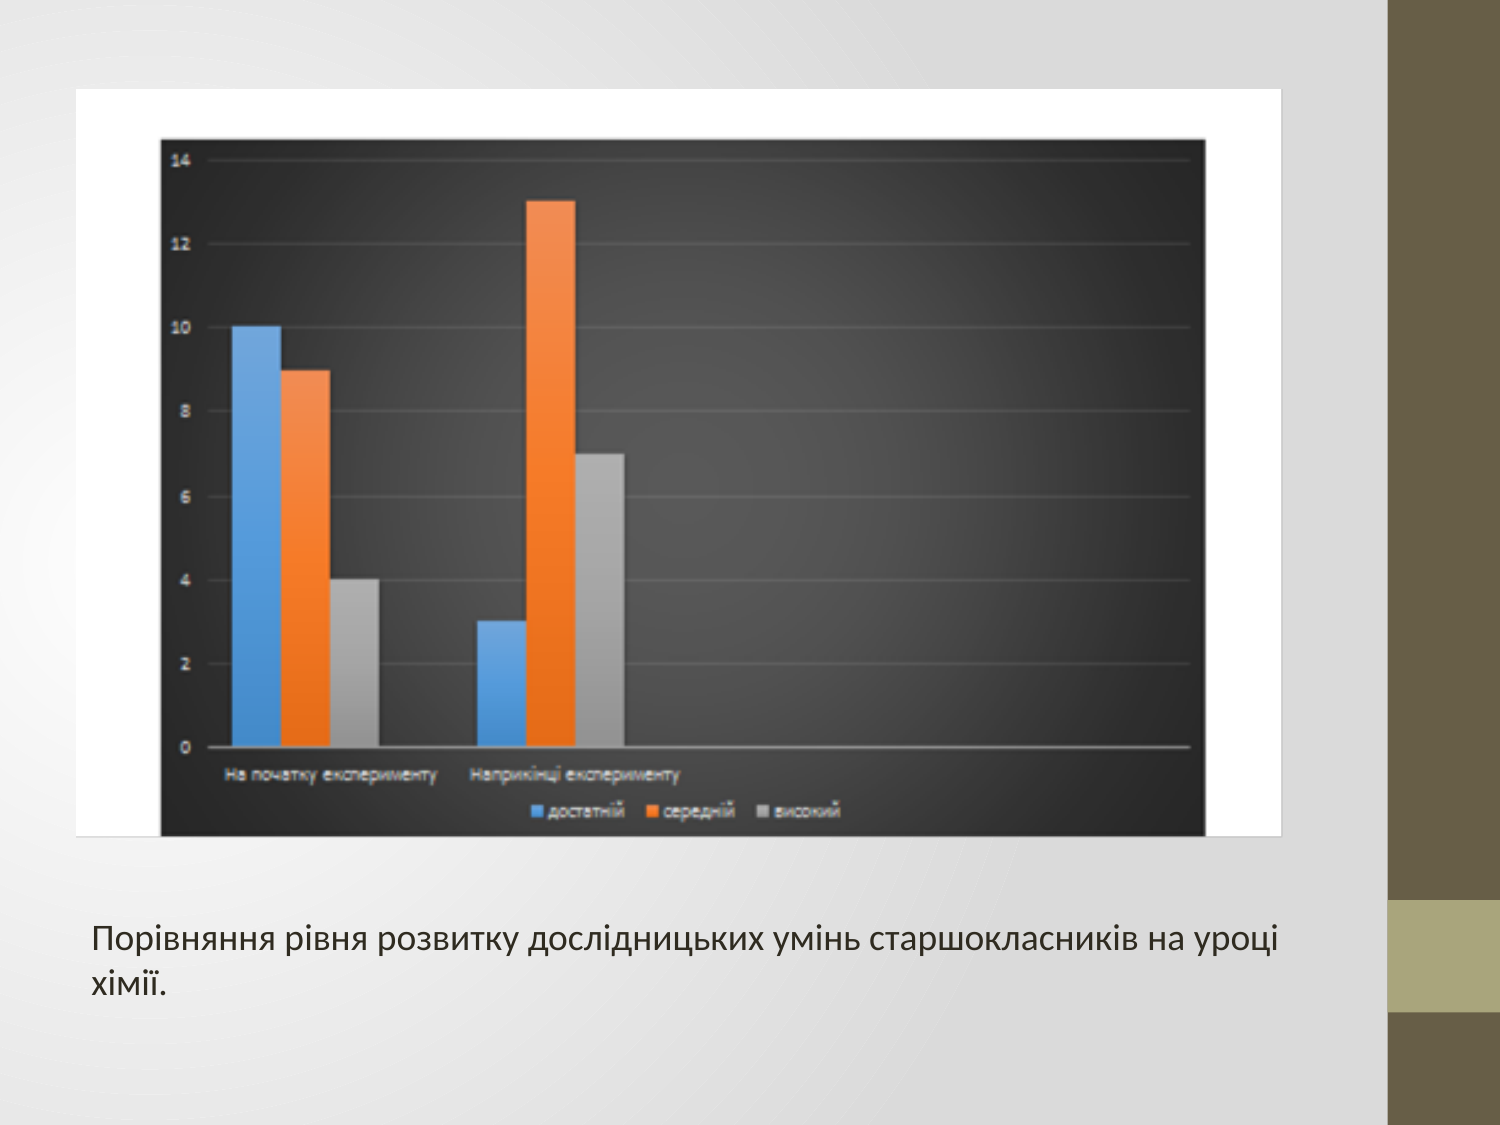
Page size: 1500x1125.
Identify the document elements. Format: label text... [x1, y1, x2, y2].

text_box Порівняння рівня розвитку дослідницьких умінь старшокласників на уроці хімії. [76, 905, 1341, 1010]
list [76, 89, 1286, 841]
